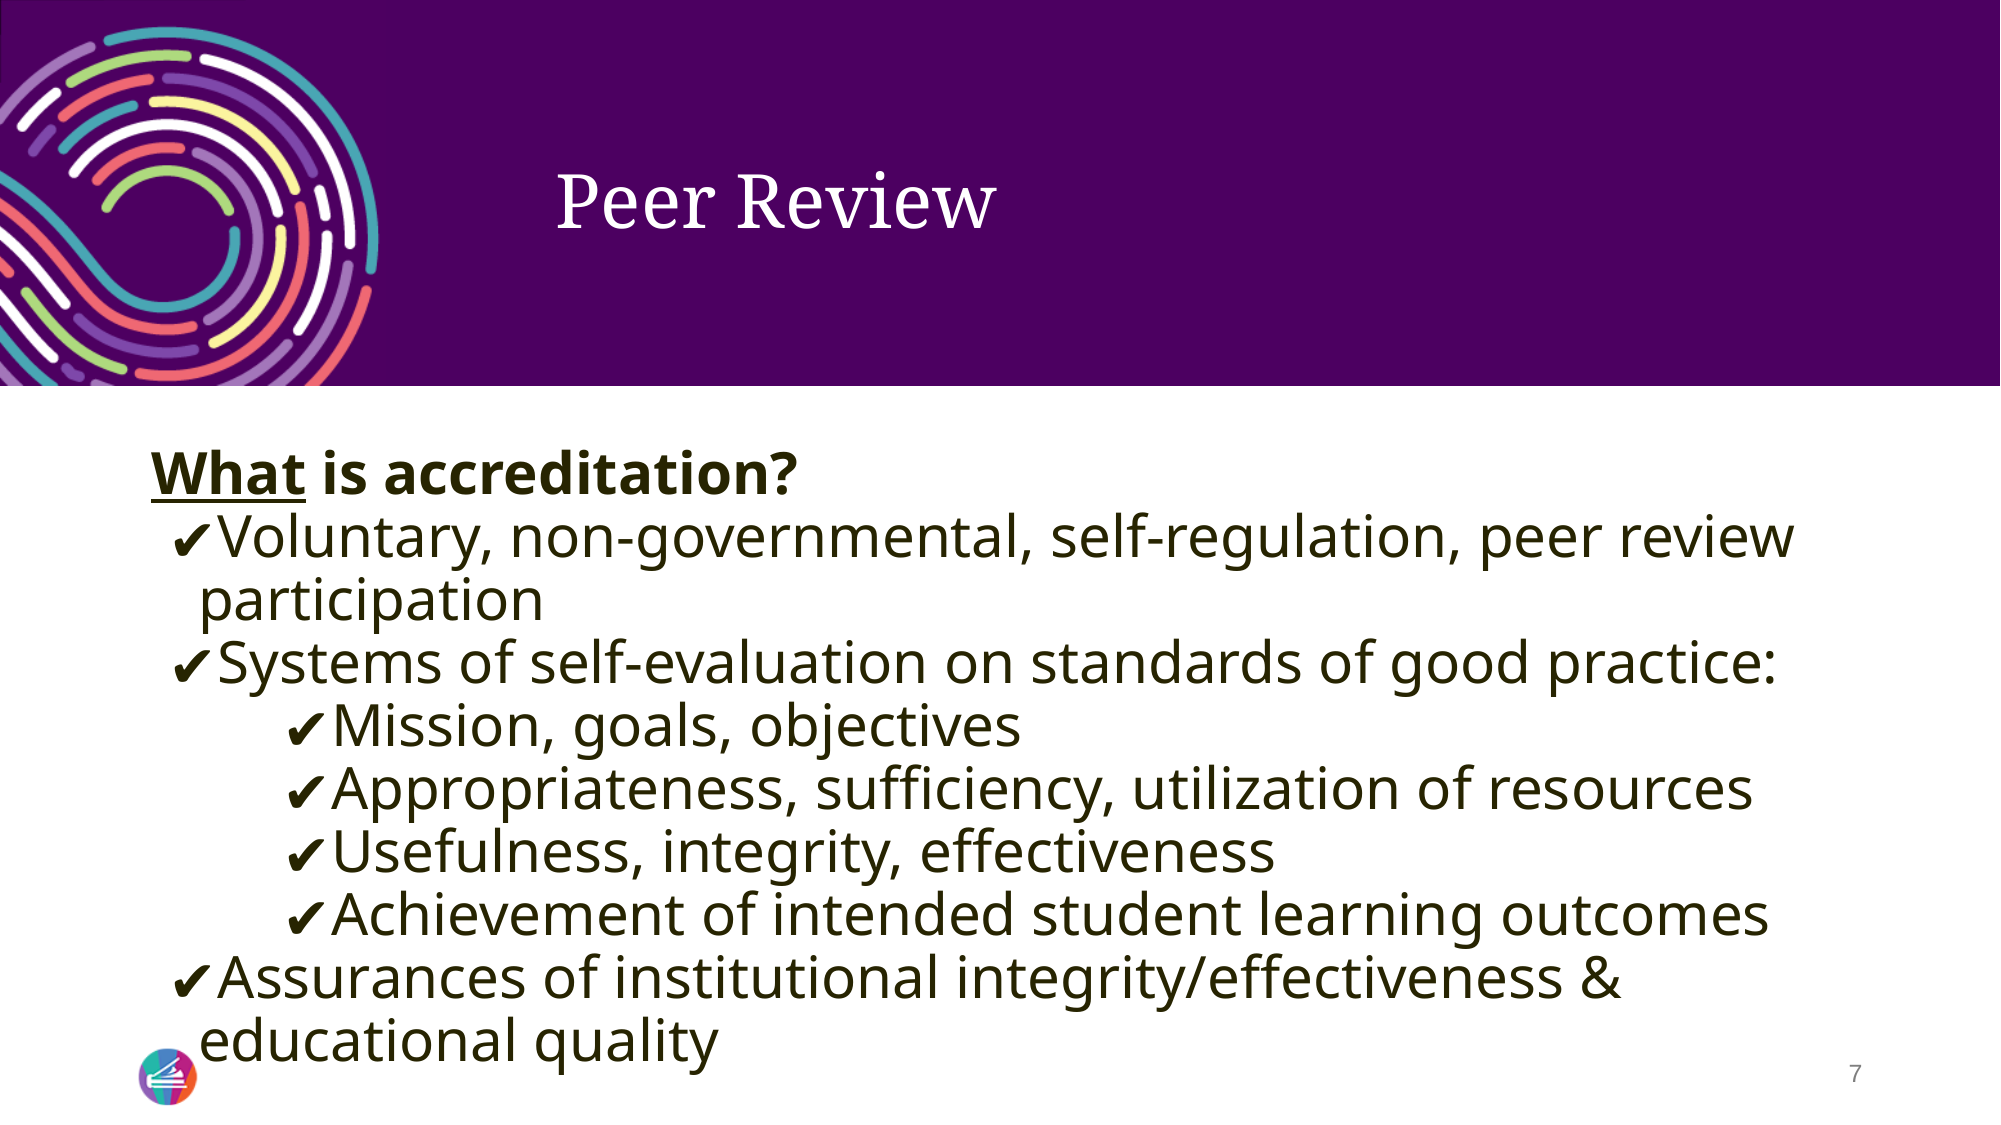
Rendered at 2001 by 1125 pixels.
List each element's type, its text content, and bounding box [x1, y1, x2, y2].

slide_number 7 [1712, 1042, 1863, 1103]
picture [136, 1046, 199, 1108]
list What is accreditation? Voluntary, non-governmental, self-regulation, peer review participation Systems of self-evaluation on standards of good practice: Mission, goals, objectives Appropriateness, sufficiency, utilization of resources Usefulness, integrity, effectiveness Achievement of intended student learning outcomes Assurances of institutional integrity/effectiveness & educational quality [136, 436, 1863, 1023]
picture [0, 0, 386, 386]
title Peer Review [540, 66, 1863, 343]
